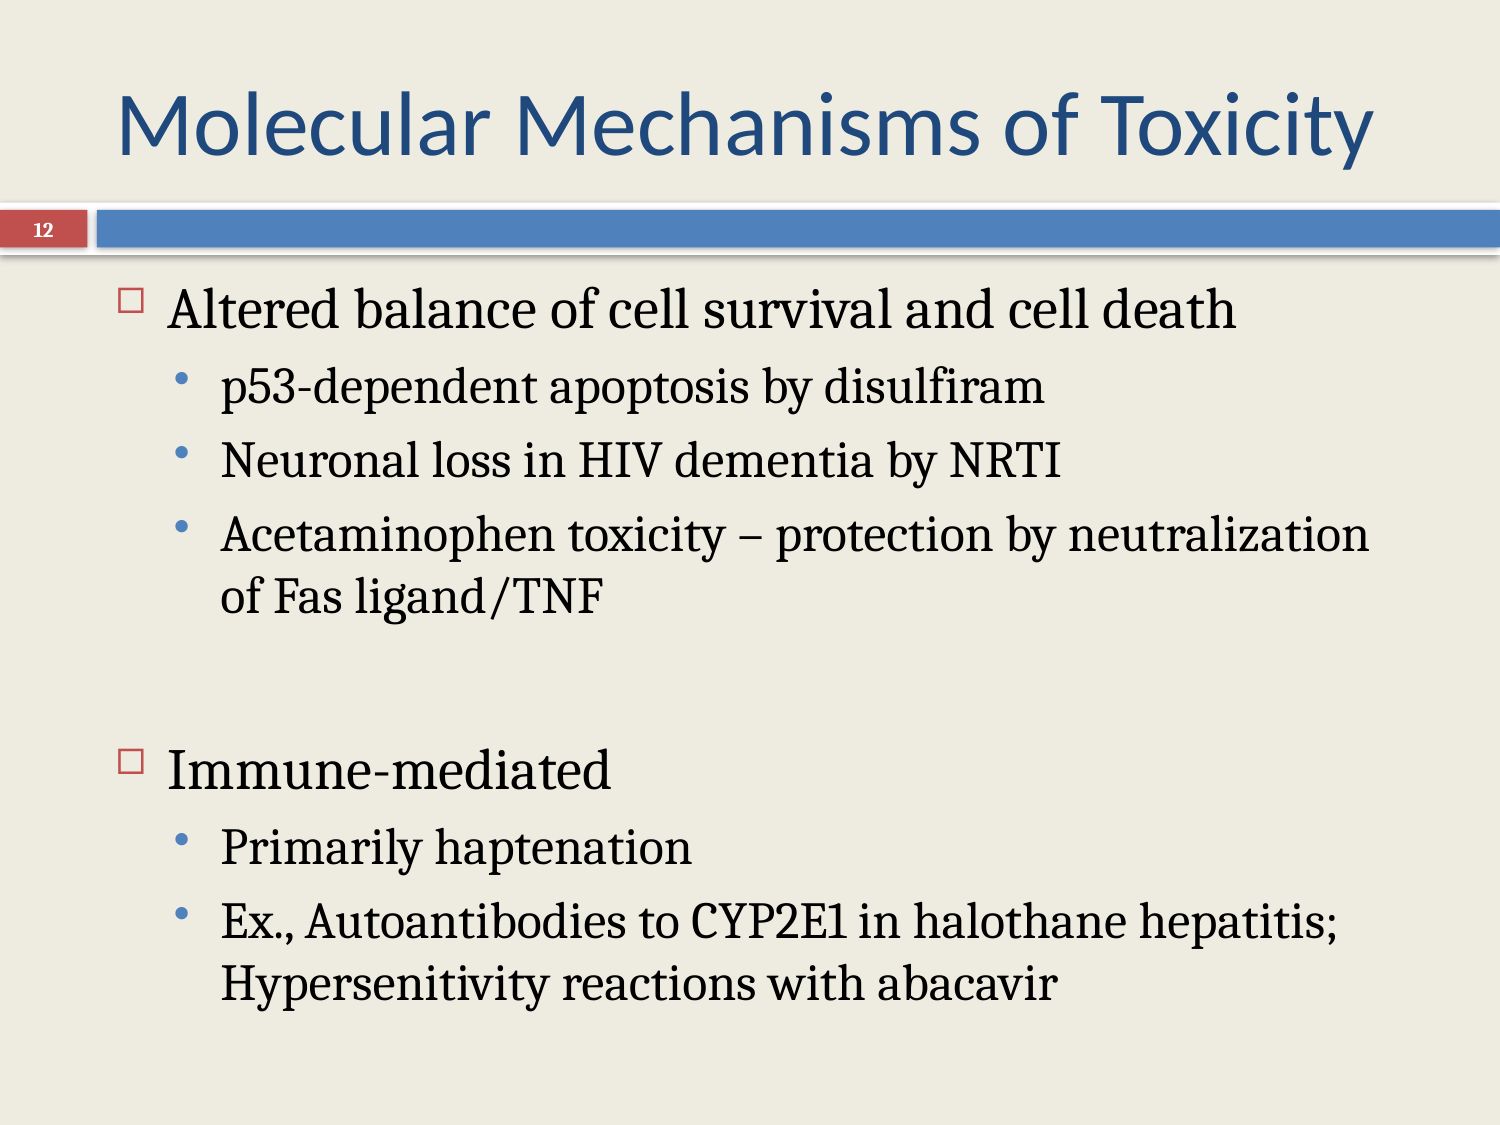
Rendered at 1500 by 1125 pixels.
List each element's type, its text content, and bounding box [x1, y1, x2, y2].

title Molecular Mechanisms of Toxicity [100, 37, 1439, 201]
list Altered balance of cell survival and cell death p53-dependent apoptosis by disulfiram Neuronal loss in HIV dementia by NRTI Acetaminophen toxicity – protection by neutralization of Fas ligand/TNF Immune-mediated Primarily haptenation Ex., Autoantibodies to CYP2E1 in halothane hepatitis; Hypersenitivity reactions with abacavir [100, 262, 1439, 1001]
slide_number 12 [0, 208, 88, 249]
